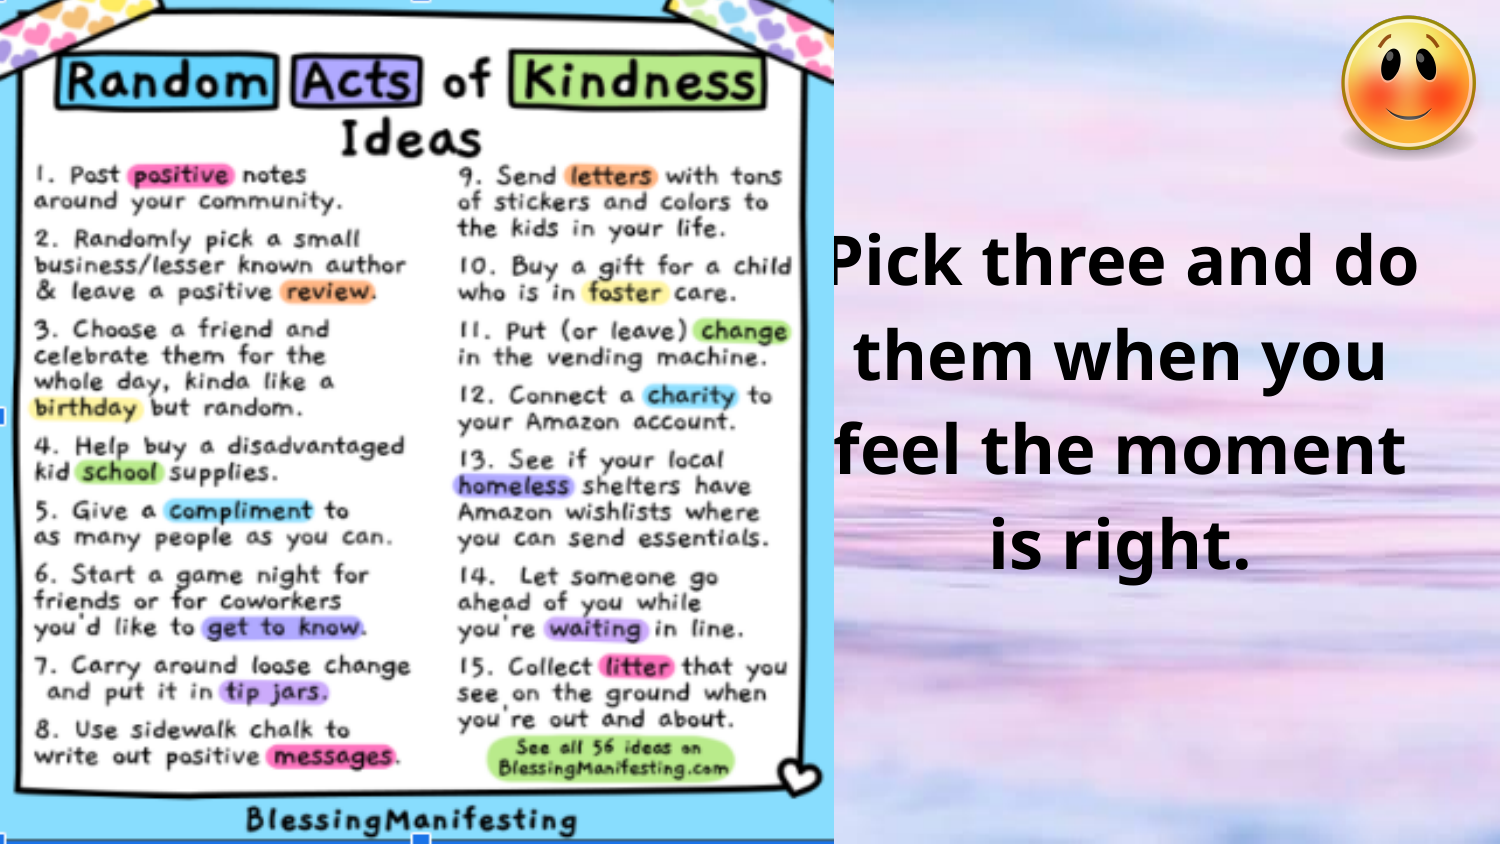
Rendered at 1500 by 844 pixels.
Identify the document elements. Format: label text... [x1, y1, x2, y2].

list Pick three and do them when you feel the moment is right. [839, 189, 1449, 750]
picture [0, 0, 1500, 844]
